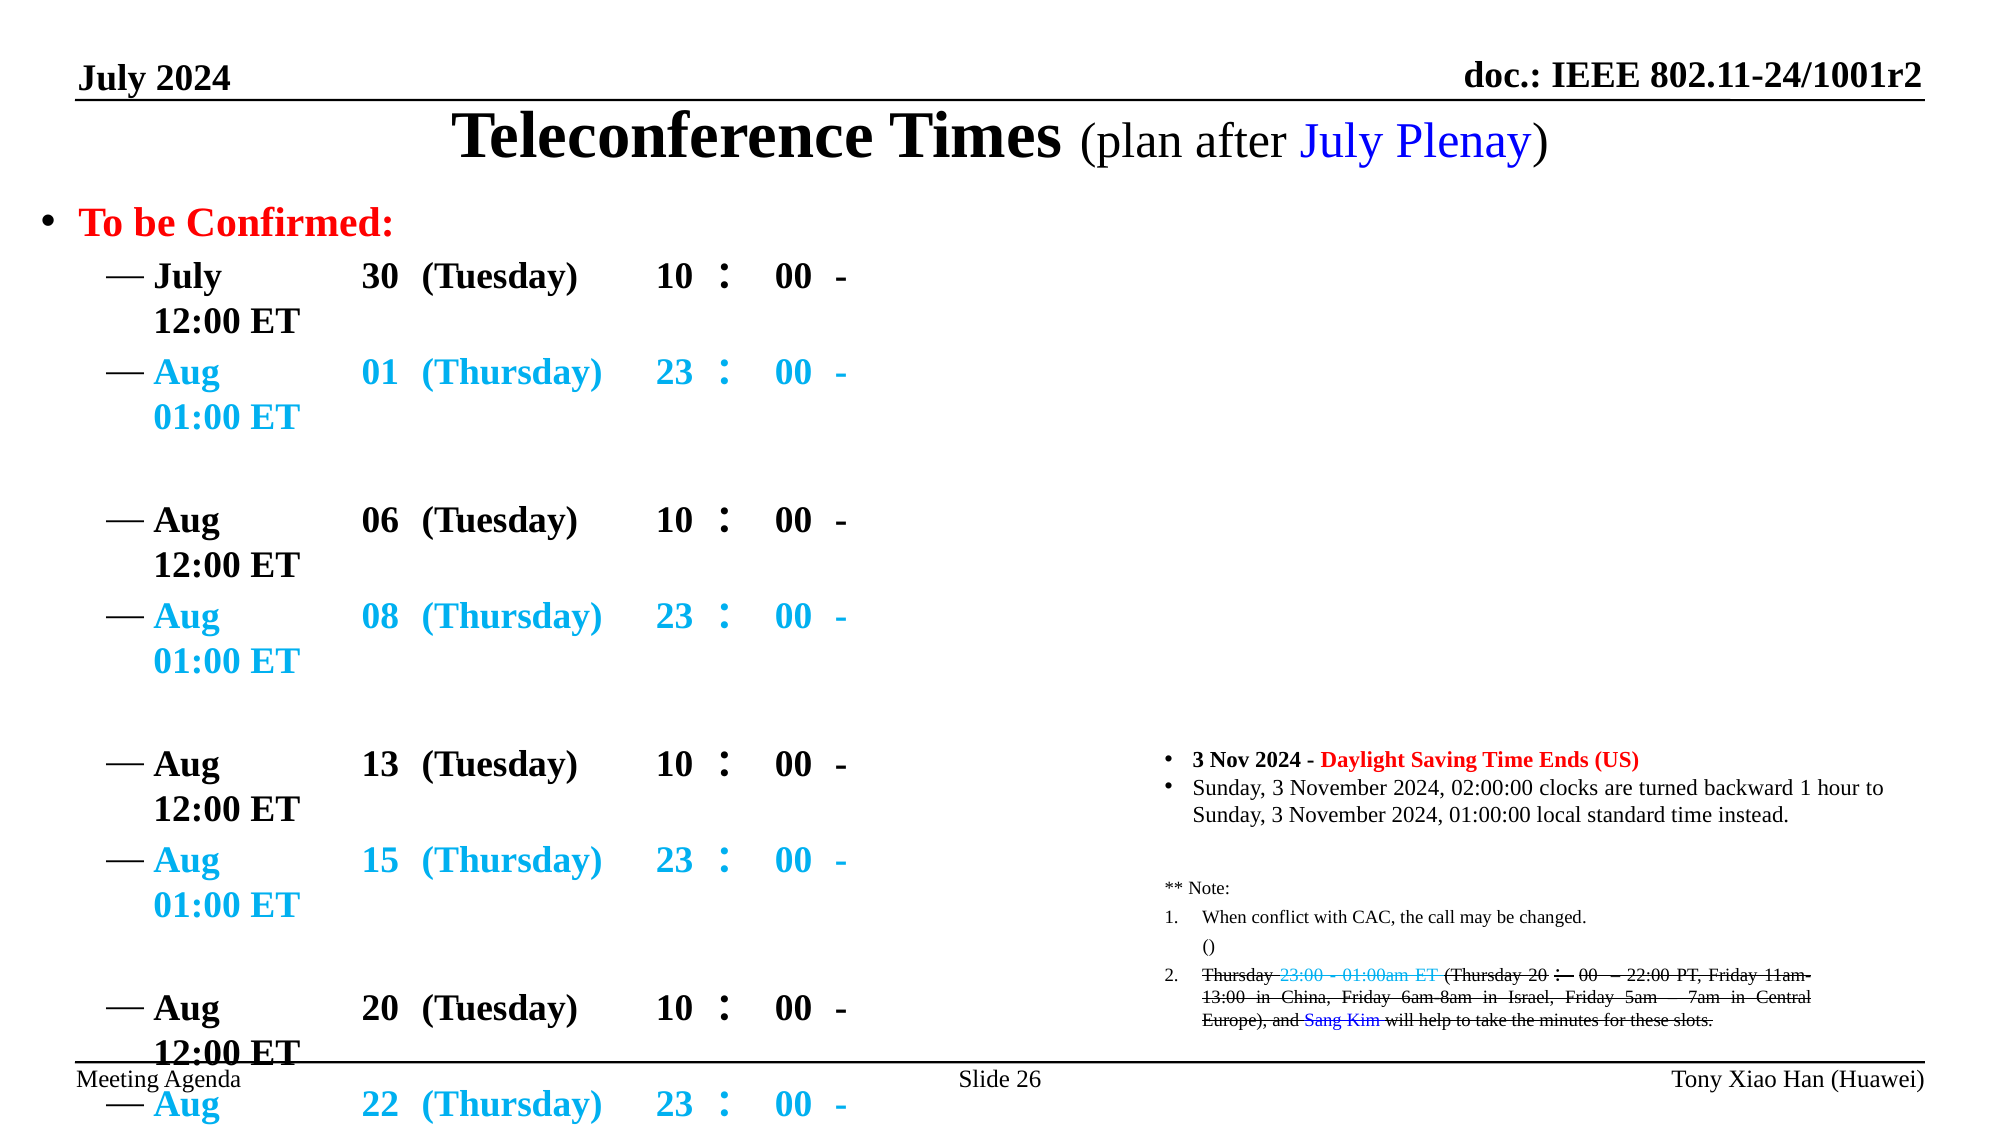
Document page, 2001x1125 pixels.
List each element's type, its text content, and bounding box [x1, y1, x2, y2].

text_box ** Note: When conflict with CAC, the call may be changed. () Thursday 23:00 - 01:00am ET (Thursday 20：00 – 22:00 PT, Friday 11am-13:00 in China, Friday 6am-8am in Israel, Friday 5am – 7am in Central Europe), and Sang Kim will help to take the minutes for these slots. [1149, 868, 1827, 1038]
text_box Teleconference Times (plan after July Plenay) [0, 87, 2000, 175]
text_box To be Confirmed: July 30 (Tuesday) 10：00 - 12:00 ET Aug 01 (Thursday) 23：00 - 01:00 ET Aug 06 (Tuesday) 10：00 - 12:00 ET Aug 08 (Thursday) 23：00 - 01:00 ET Aug 13 (Tuesday) 10：00 - 12:00 ET Aug 15 (Thursday) 23：00 - 01:00 ET Aug 20 (Tuesday) 10：00 - 12:00 ET Aug 22 (Thursday) 23：00 - 01:00 ET Aug 27 (Tuesday) 10：00 - 12:00 ET Aug 29 (Thursday) 23：00 - 01:00 ET Sept 03 (Tuesday) 10：00 - 12:00 ET [25, 187, 863, 1051]
text_box 3 Nov 2024 - Daylight Saving Time Ends (US) Sunday, 3 November 2024, 02:00:00 clocks are turned backward 1 hour to Sunday, 3 November 2024, 01:00:00 local standard time instead. [1149, 737, 1900, 835]
